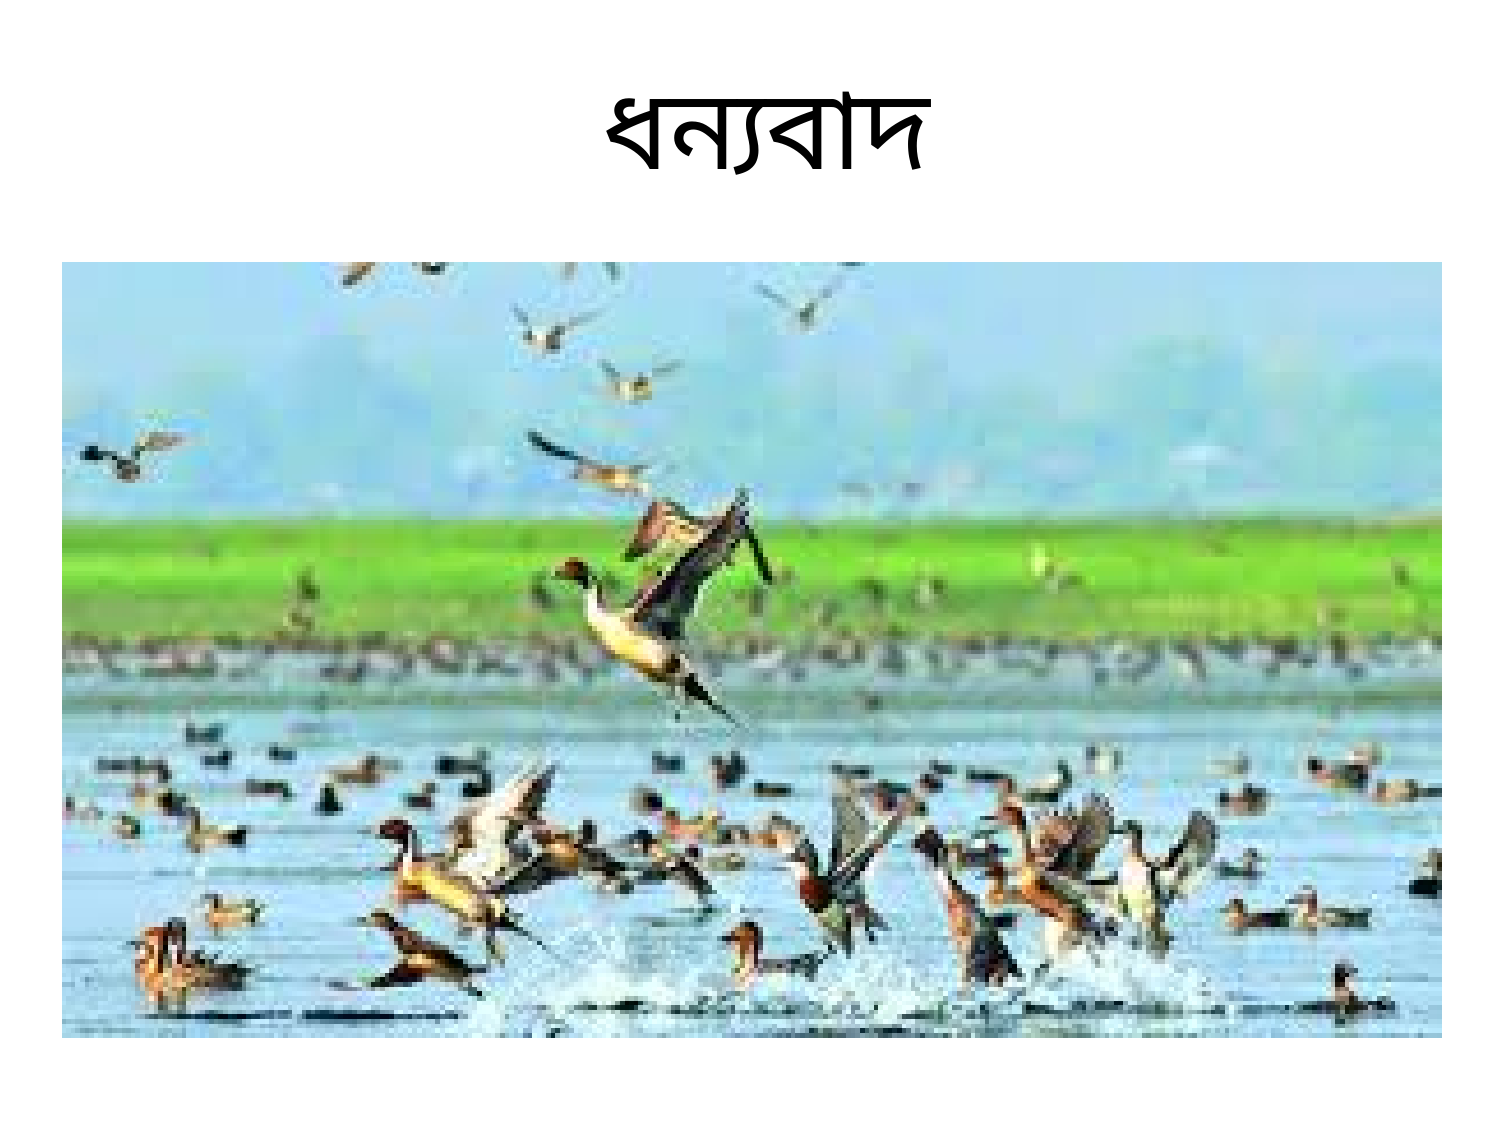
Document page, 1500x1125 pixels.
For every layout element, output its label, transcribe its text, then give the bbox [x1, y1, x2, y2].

text_box ধন্যবাদ [587, 49, 946, 200]
picture [62, 262, 1442, 1038]
